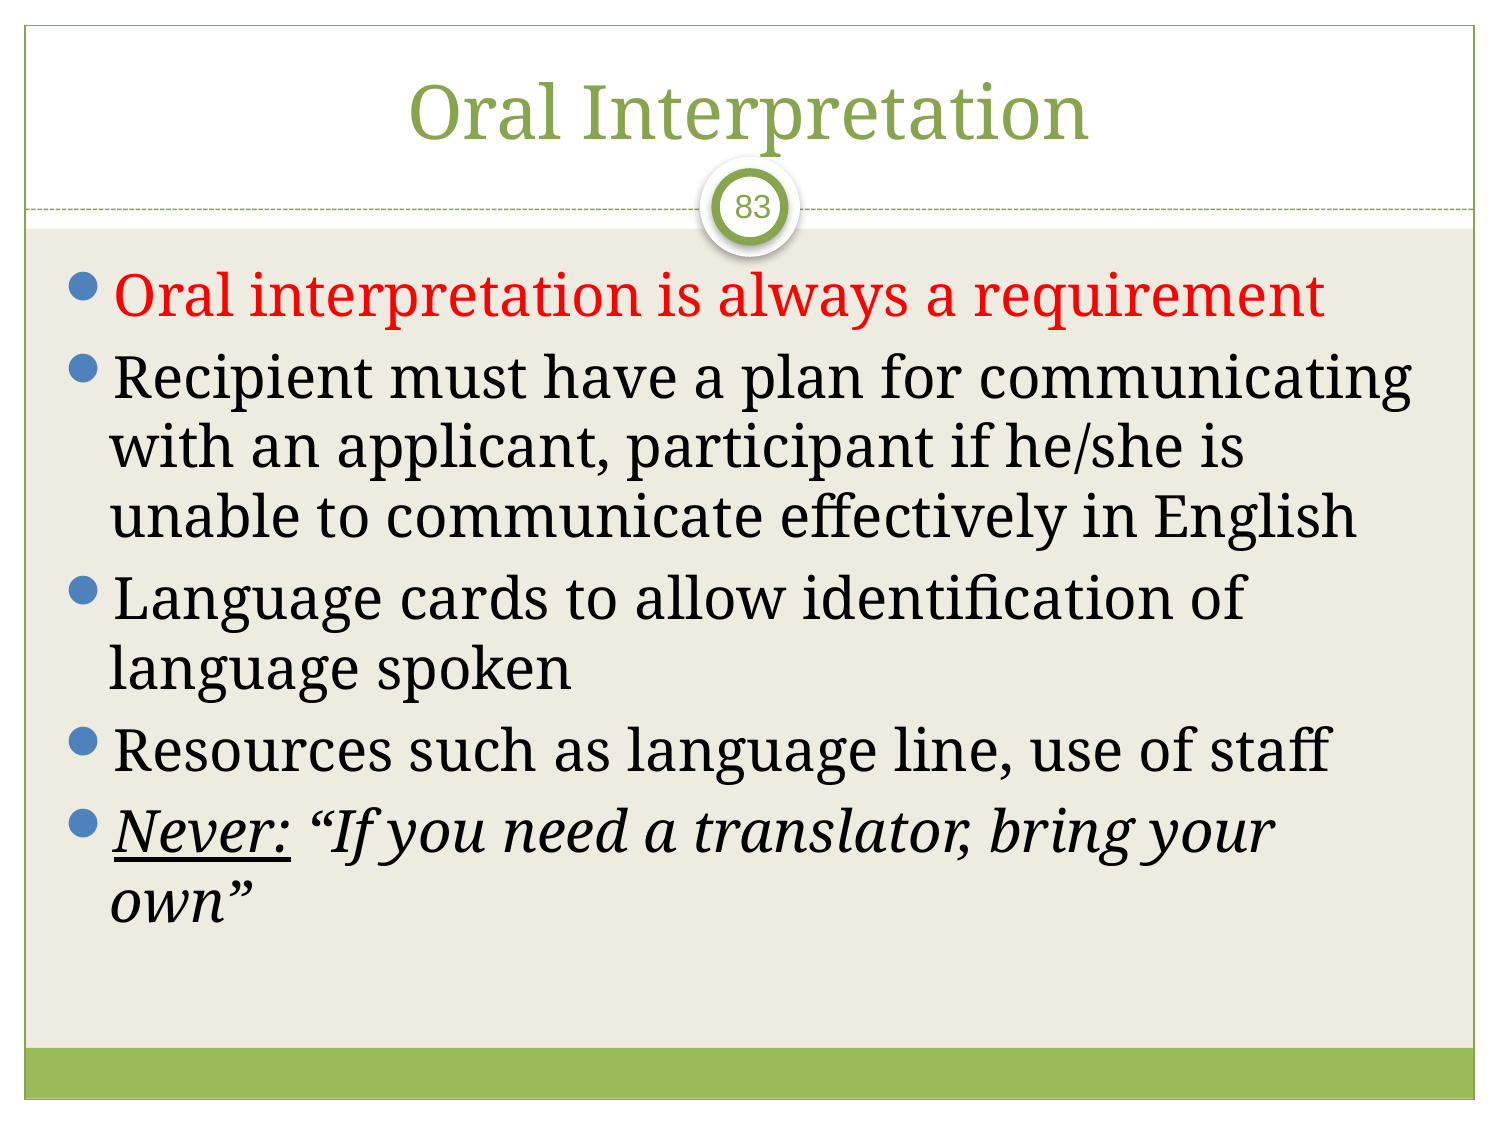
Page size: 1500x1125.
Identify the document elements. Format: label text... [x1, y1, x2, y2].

list Oral interpretation is always a requirement Recipient must have a plan for communicating with an applicant, participant if he/she is unable to communicate effectively in English Language cards to allow identification of language spoken Resources such as language line, use of staff Never: “If you need a translator, bring your own” [49, 250, 1445, 1001]
title Oral Interpretation [49, 37, 1450, 163]
slide_number 83 [715, 168, 791, 241]
